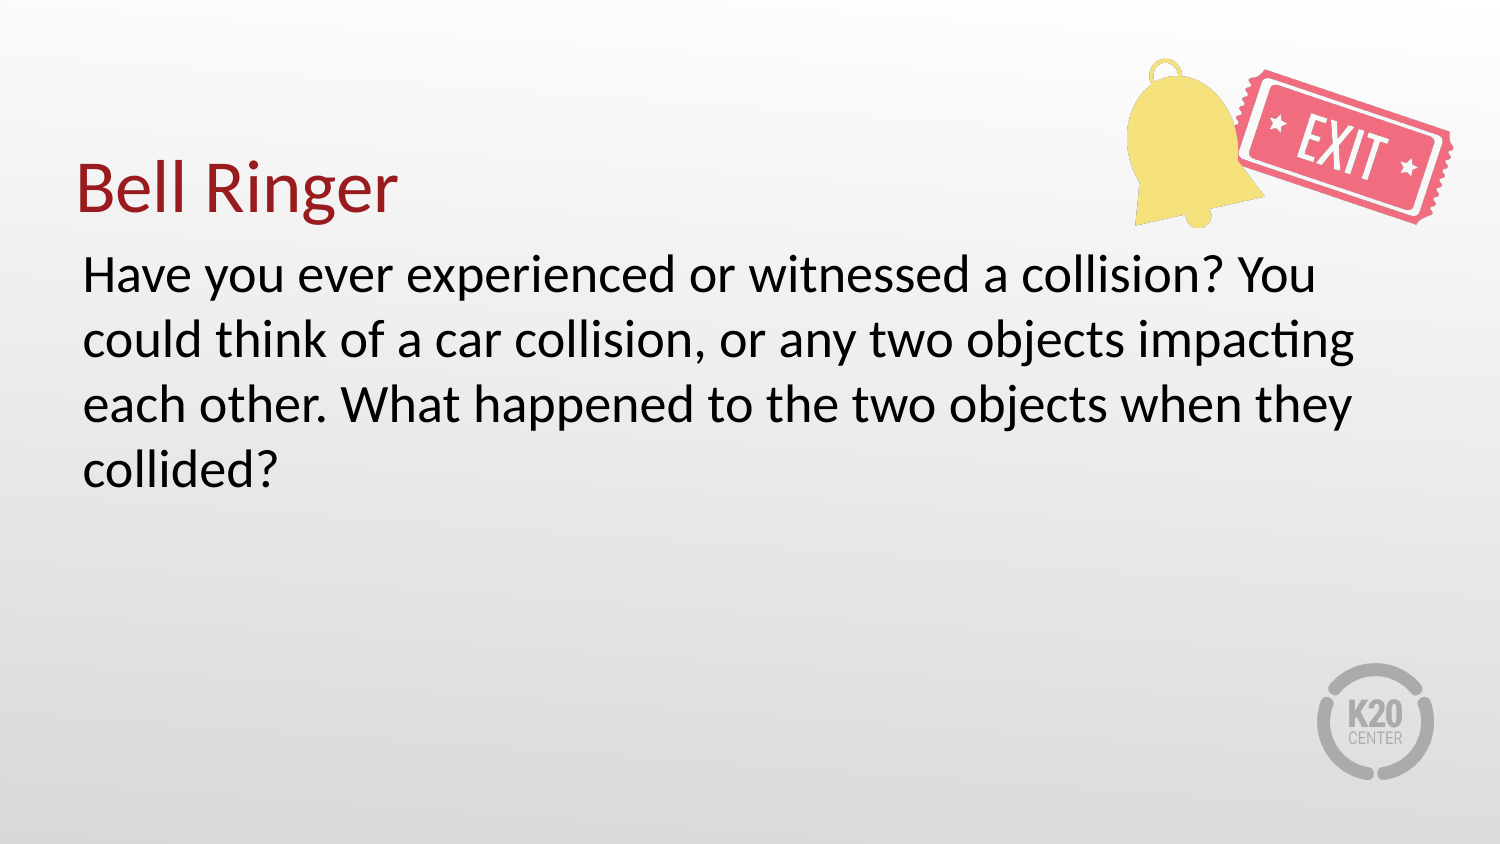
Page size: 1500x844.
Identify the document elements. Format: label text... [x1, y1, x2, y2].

picture [1126, 58, 1455, 228]
picture [1300, 646, 1451, 797]
title Bell Ringer [75, 86, 1121, 228]
list Have you ever experienced or witnessed a collision? You could think of a car collision, or any two objects impacting each other. What happened to the two objects when they collided? [75, 238, 1425, 779]
